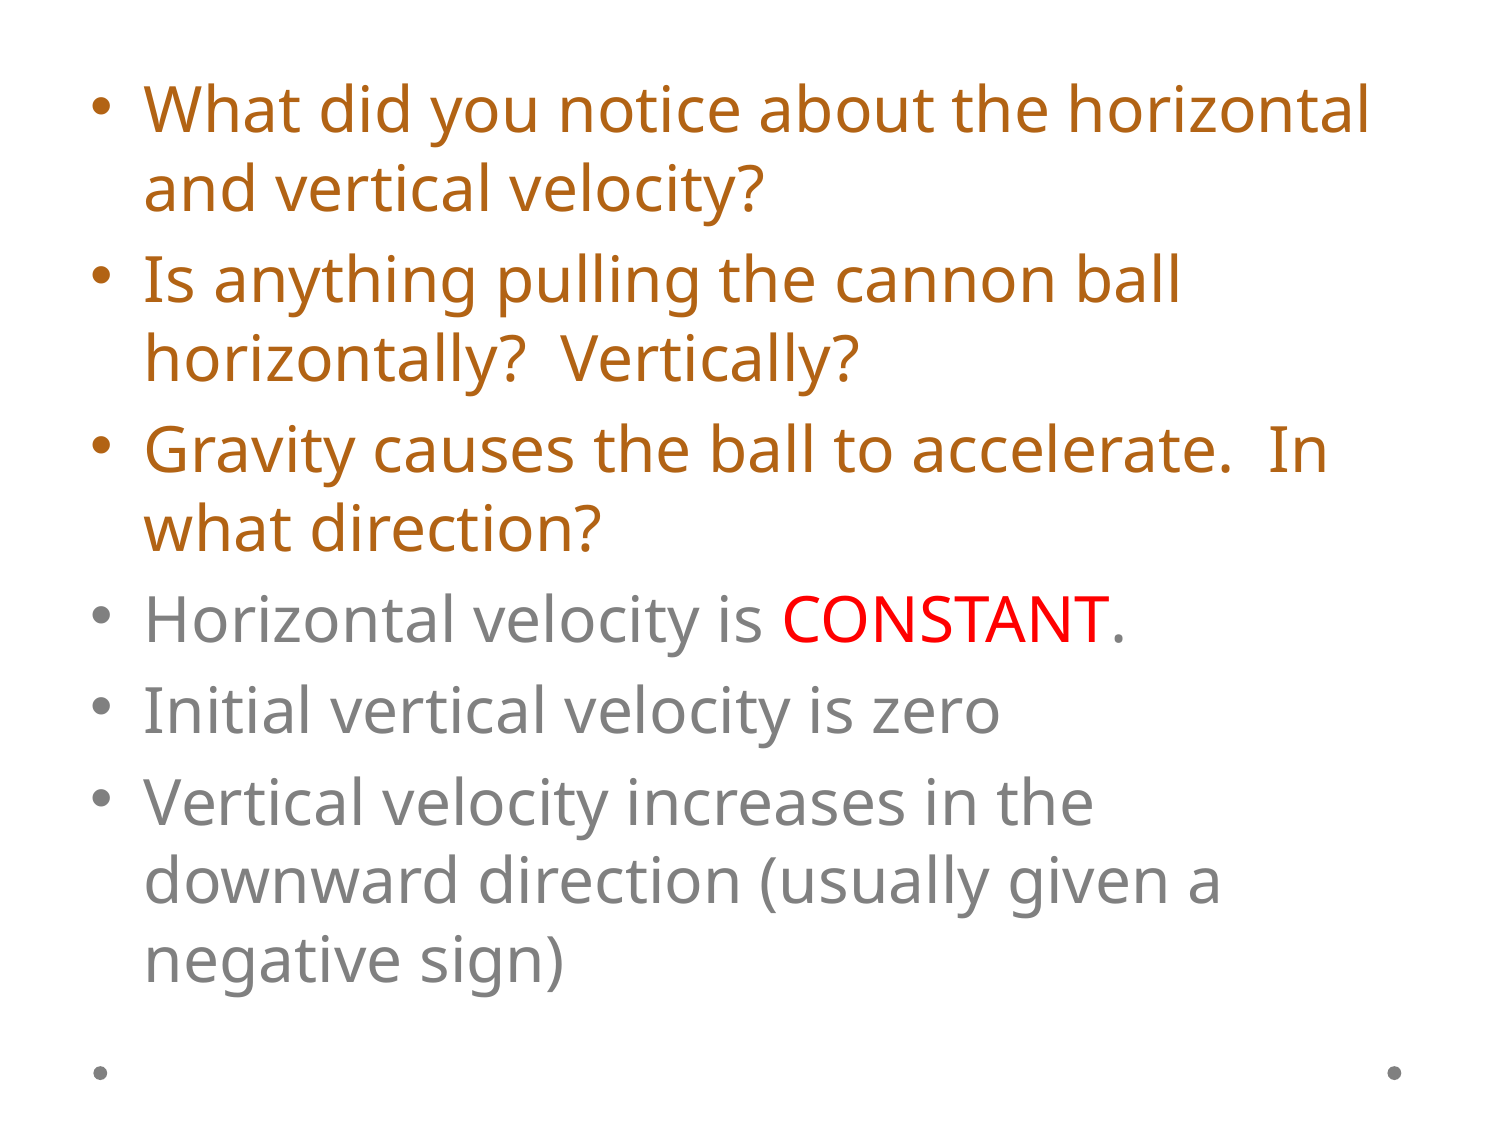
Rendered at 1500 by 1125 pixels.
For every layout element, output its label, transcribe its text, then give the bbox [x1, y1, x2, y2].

list What did you notice about the horizontal and vertical velocity? Is anything pulling the cannon ball horizontally? Vertically? Gravity causes the ball to accelerate. In what direction? Horizontal velocity is CONSTANT. Initial vertical velocity is zero Vertical velocity increases in the downward direction (usually given a negative sign) [75, 62, 1425, 1006]
